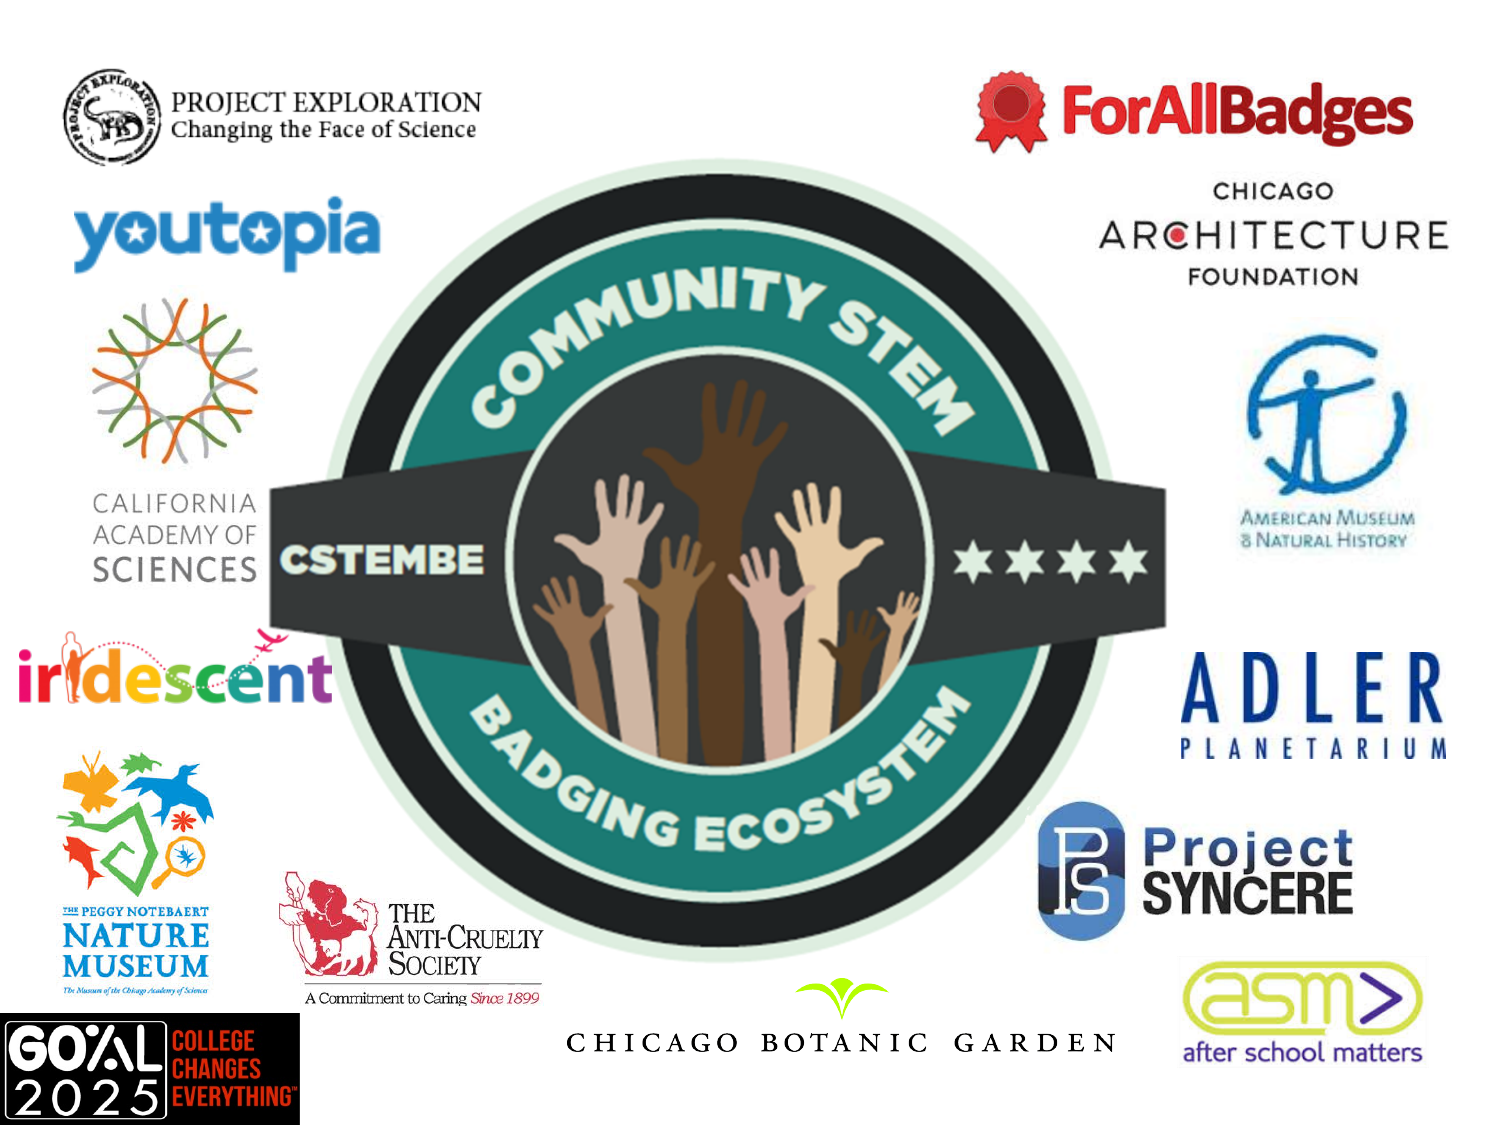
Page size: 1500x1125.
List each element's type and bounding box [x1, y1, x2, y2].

picture [18, 49, 1453, 1072]
picture [0, 1013, 300, 1125]
